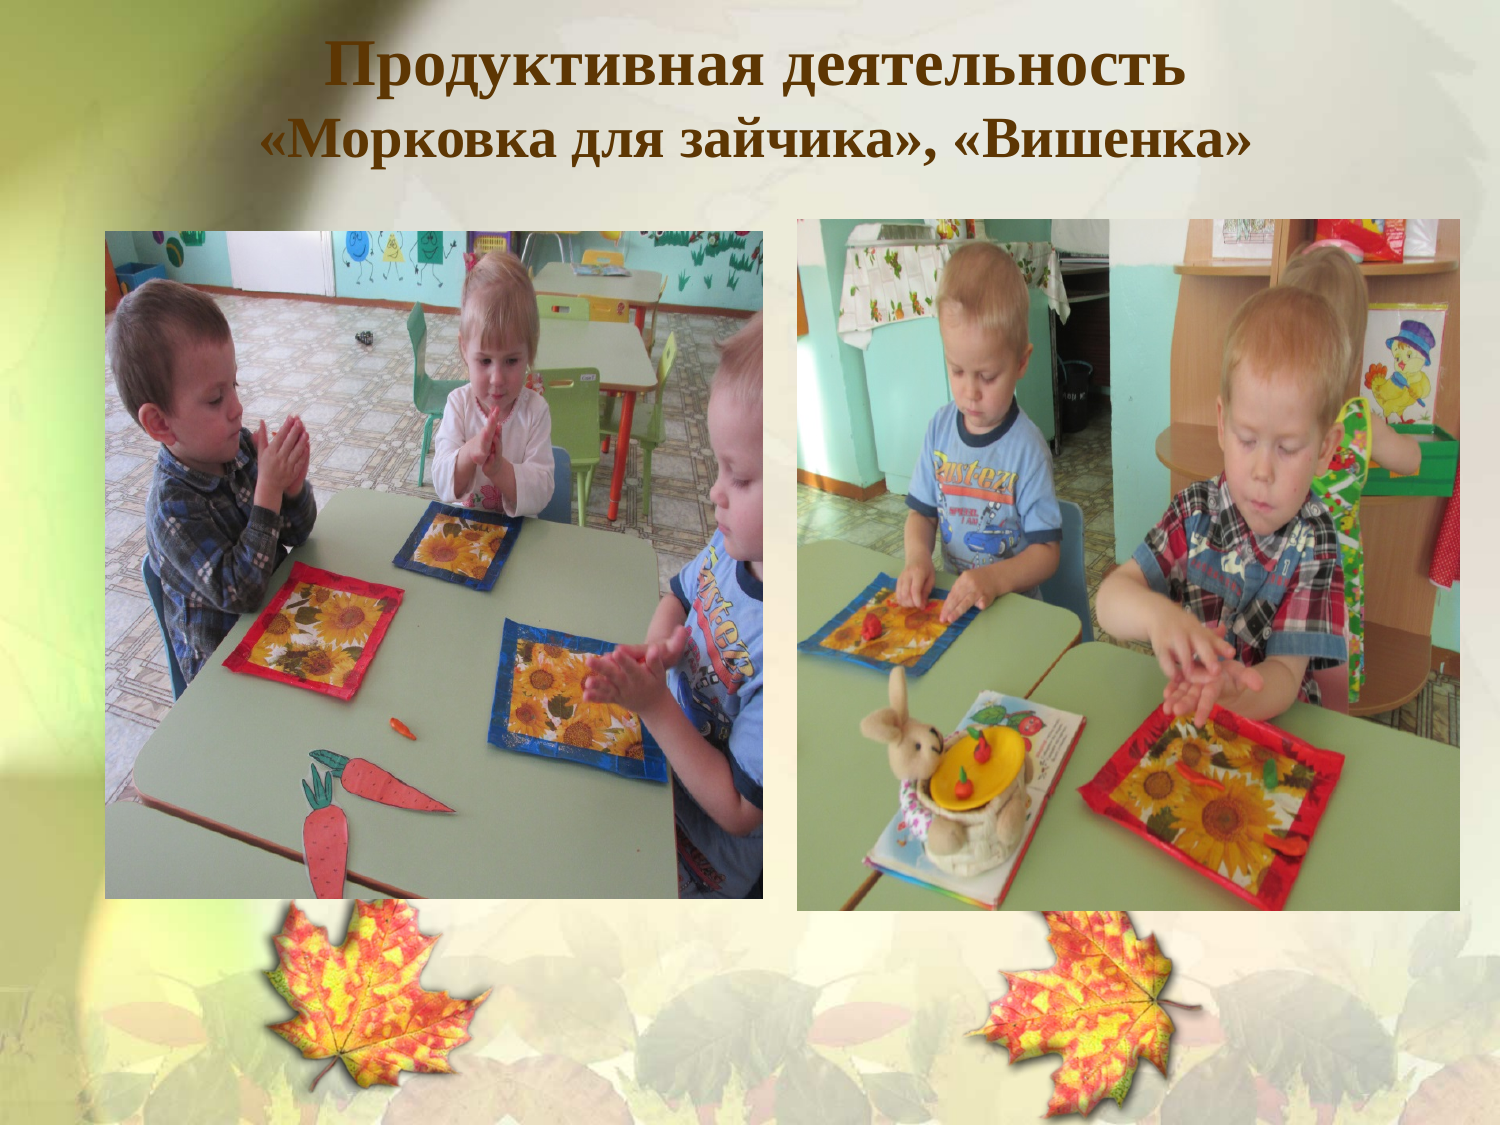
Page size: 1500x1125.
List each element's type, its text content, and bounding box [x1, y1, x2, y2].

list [796, 219, 1460, 911]
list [105, 231, 763, 899]
title Продуктивная деятельность «Морковка для зайчика», «Вишенка» [24, 12, 1488, 177]
picture [0, 0, 1500, 1125]
